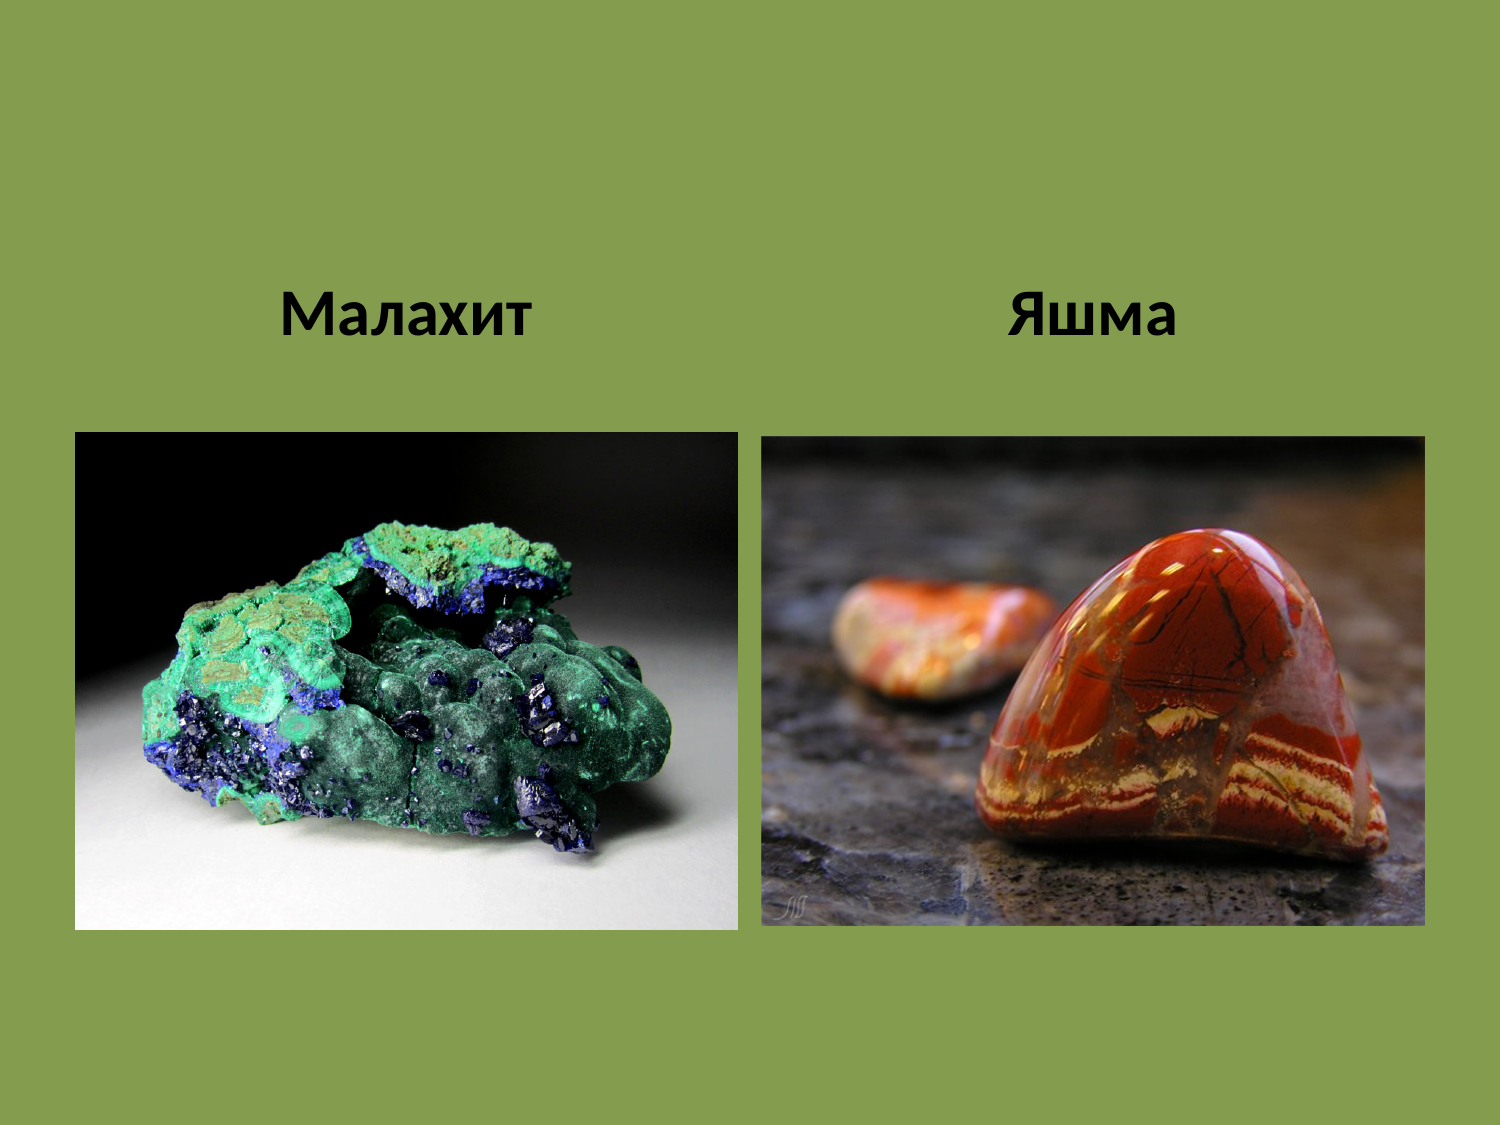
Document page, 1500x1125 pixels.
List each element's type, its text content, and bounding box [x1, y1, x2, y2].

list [74, 432, 738, 930]
list Малахит [75, 251, 738, 357]
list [761, 436, 1426, 926]
list Яшма [761, 251, 1425, 357]
